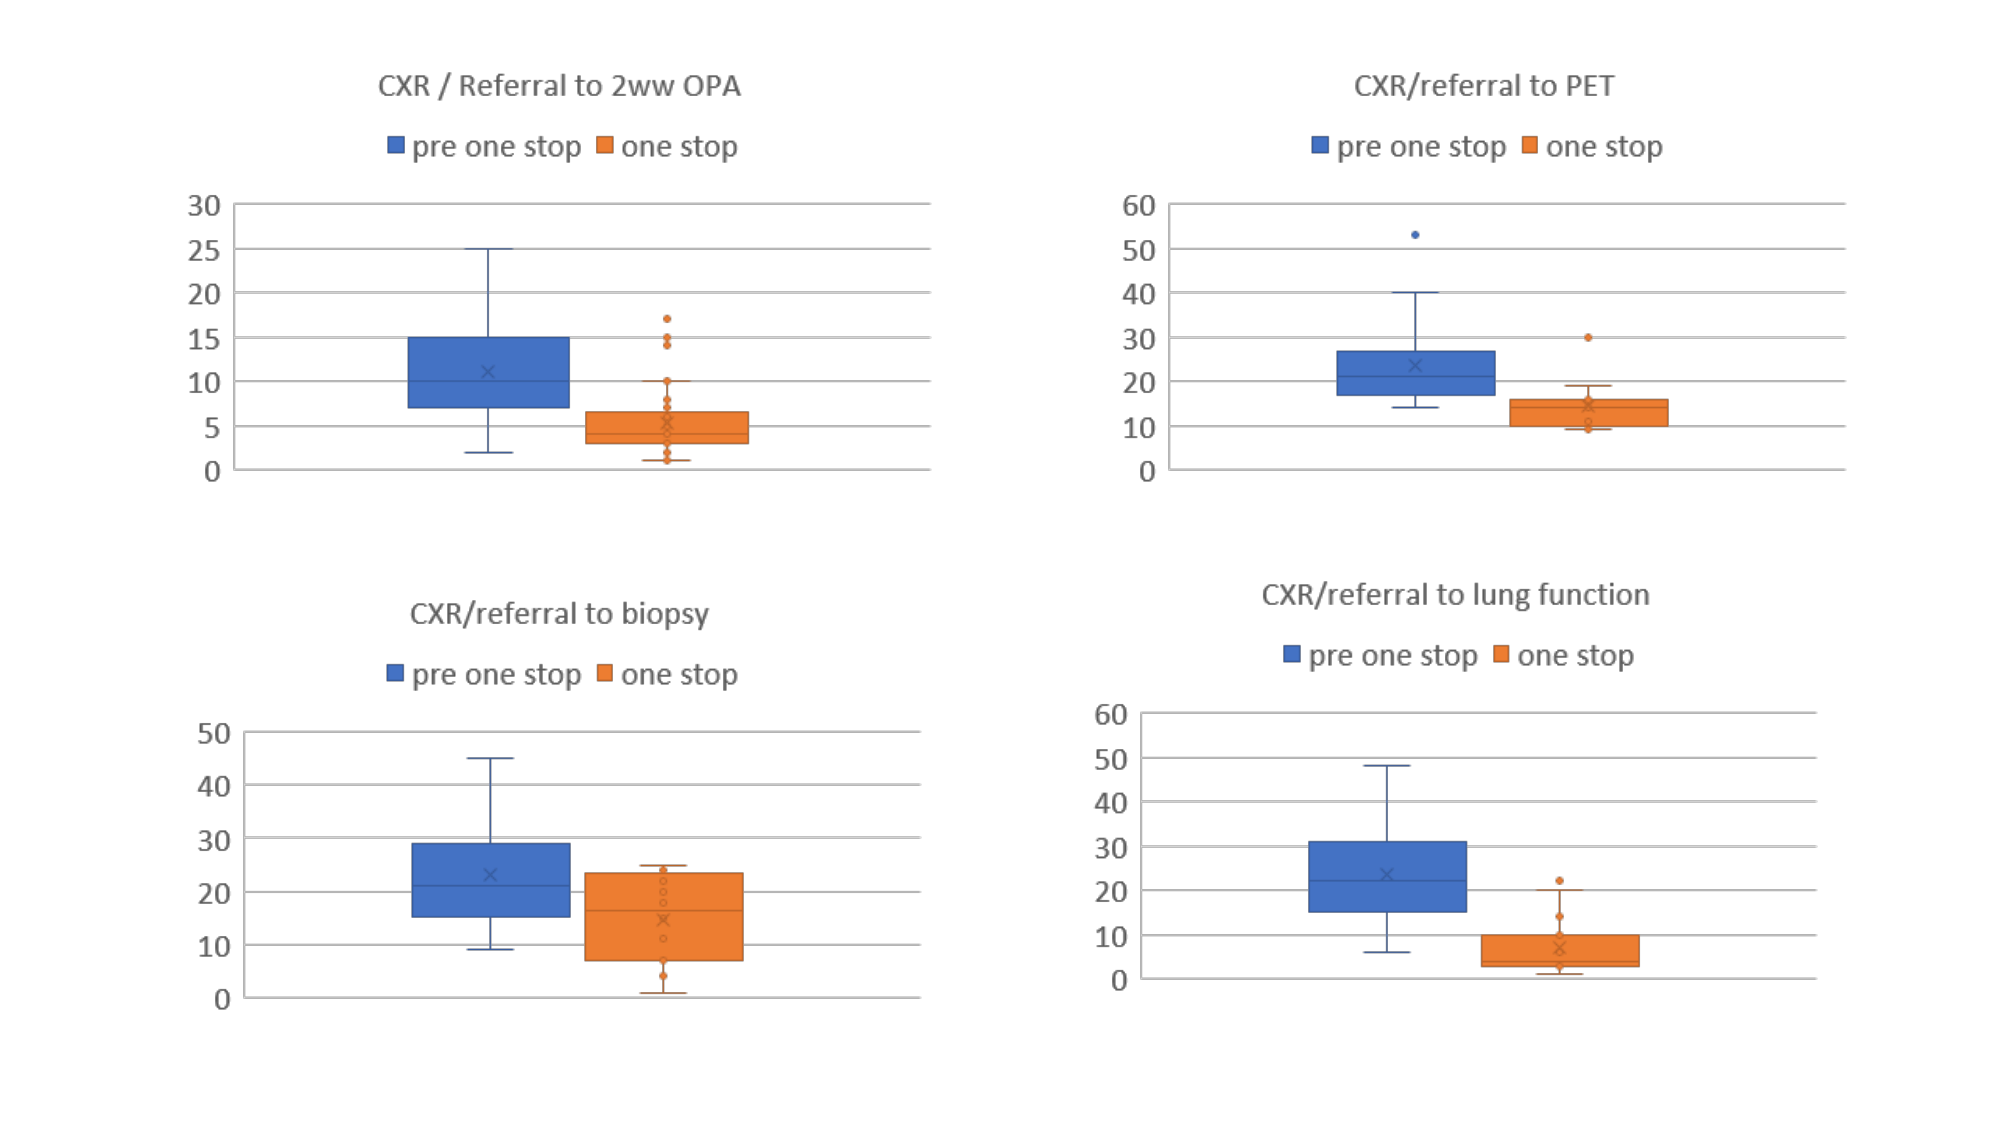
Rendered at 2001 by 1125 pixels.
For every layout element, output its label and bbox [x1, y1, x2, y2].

picture [176, 54, 947, 505]
picture [1111, 54, 1862, 505]
picture [186, 582, 937, 1033]
picture [1083, 563, 1833, 1014]
